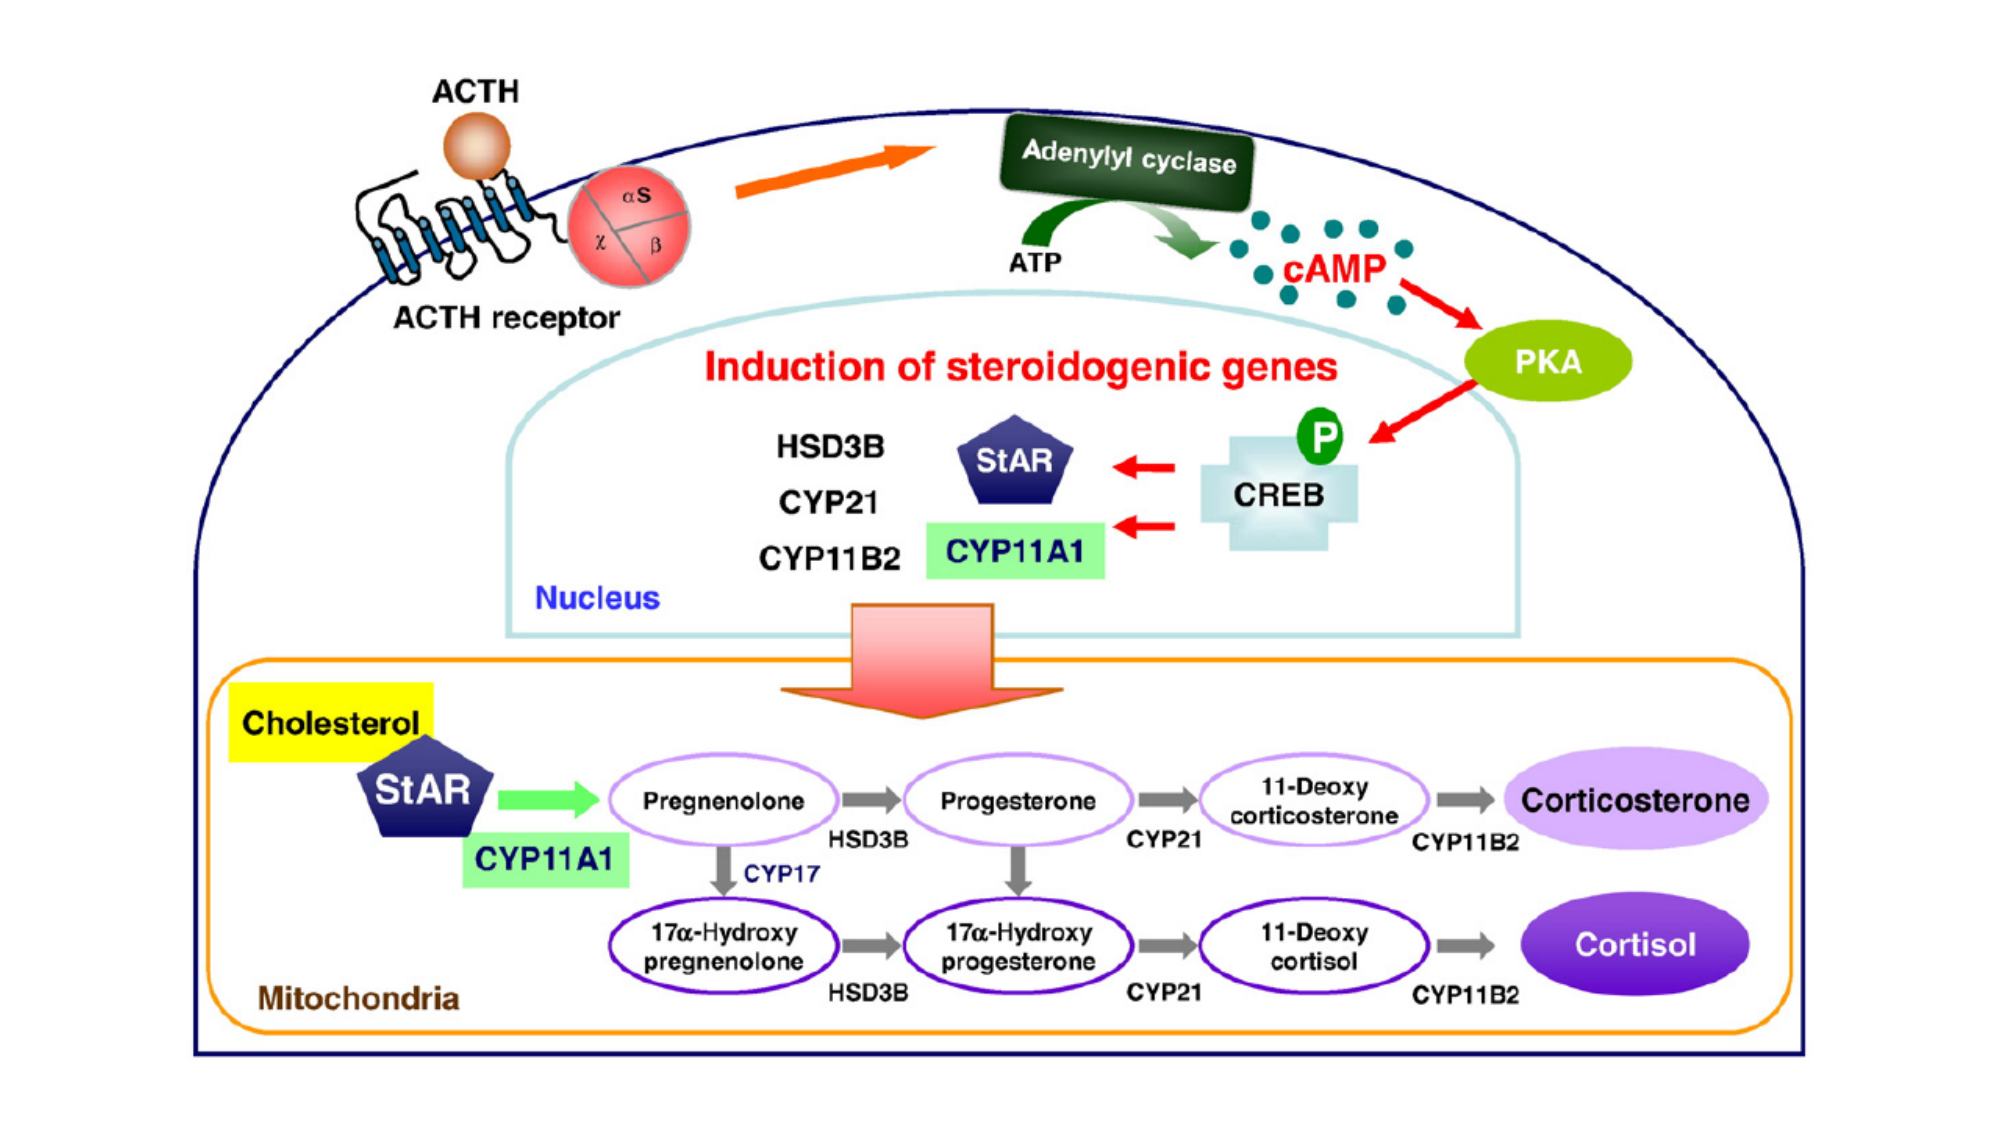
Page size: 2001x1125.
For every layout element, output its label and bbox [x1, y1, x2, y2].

picture [142, 53, 1858, 1072]
